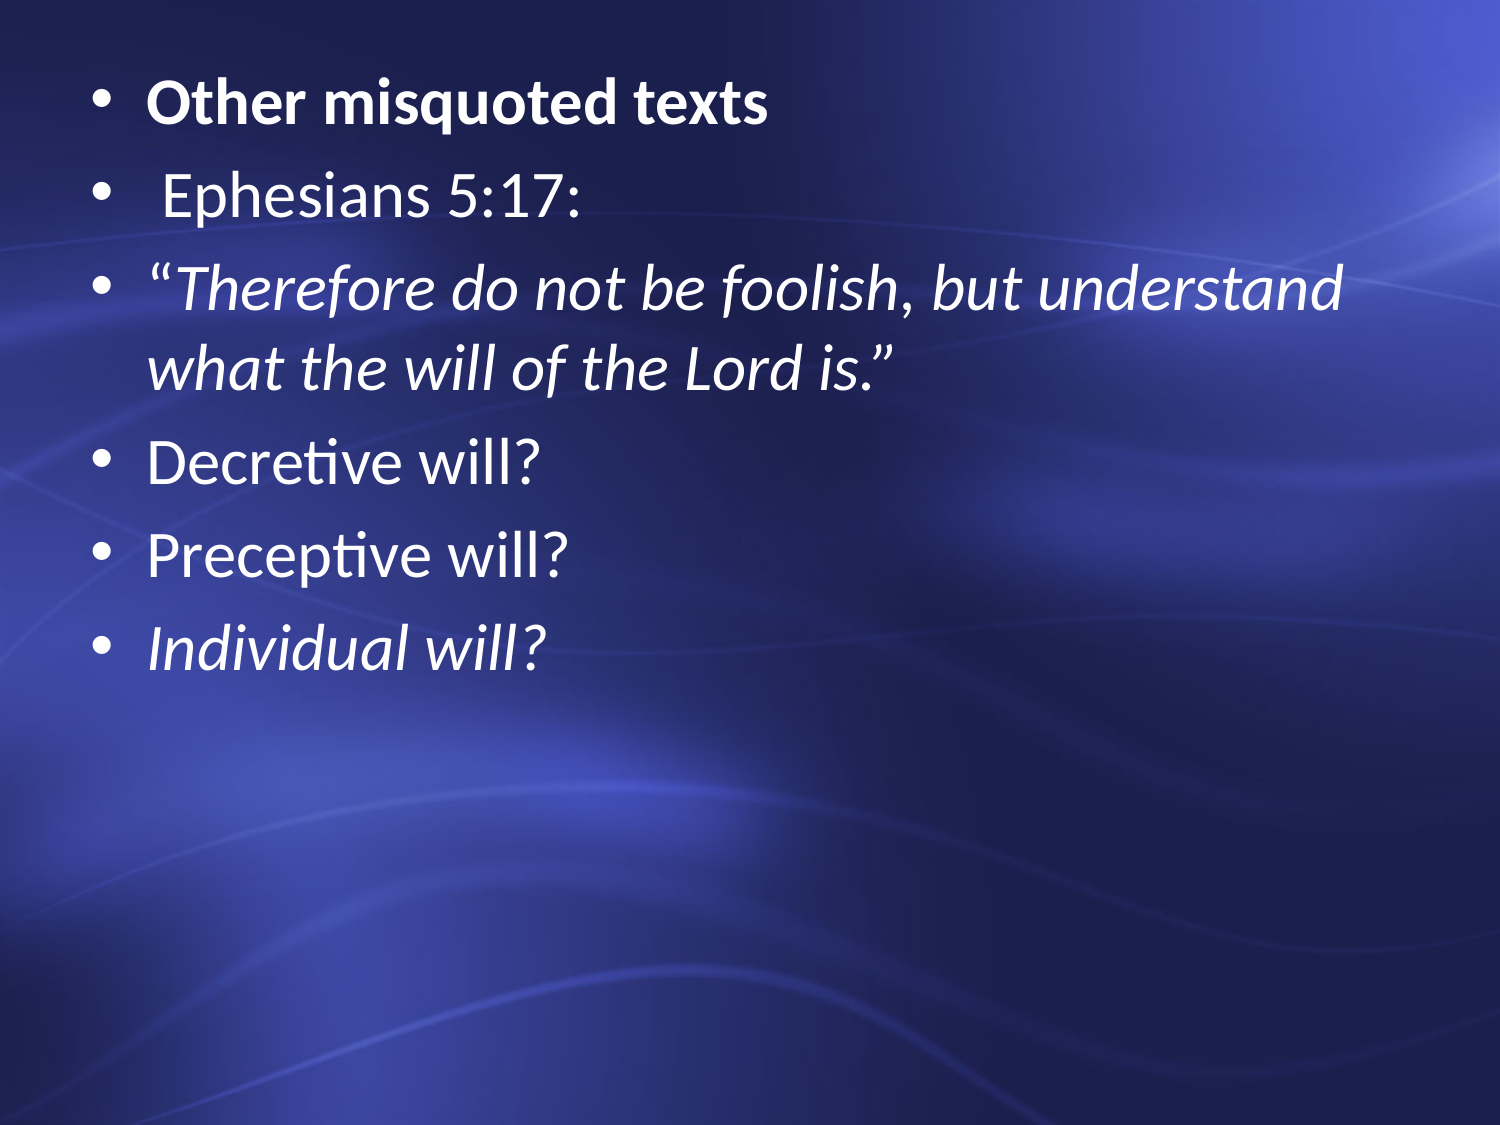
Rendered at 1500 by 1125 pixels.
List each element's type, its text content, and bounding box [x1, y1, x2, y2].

picture [0, 0, 1500, 1125]
list Other misquoted texts Ephesians 5:17: “Therefore do not be foolish, but understand what the will of the Lord is.” Decretive will? Preceptive will? Individual will? [75, 50, 1425, 1088]
